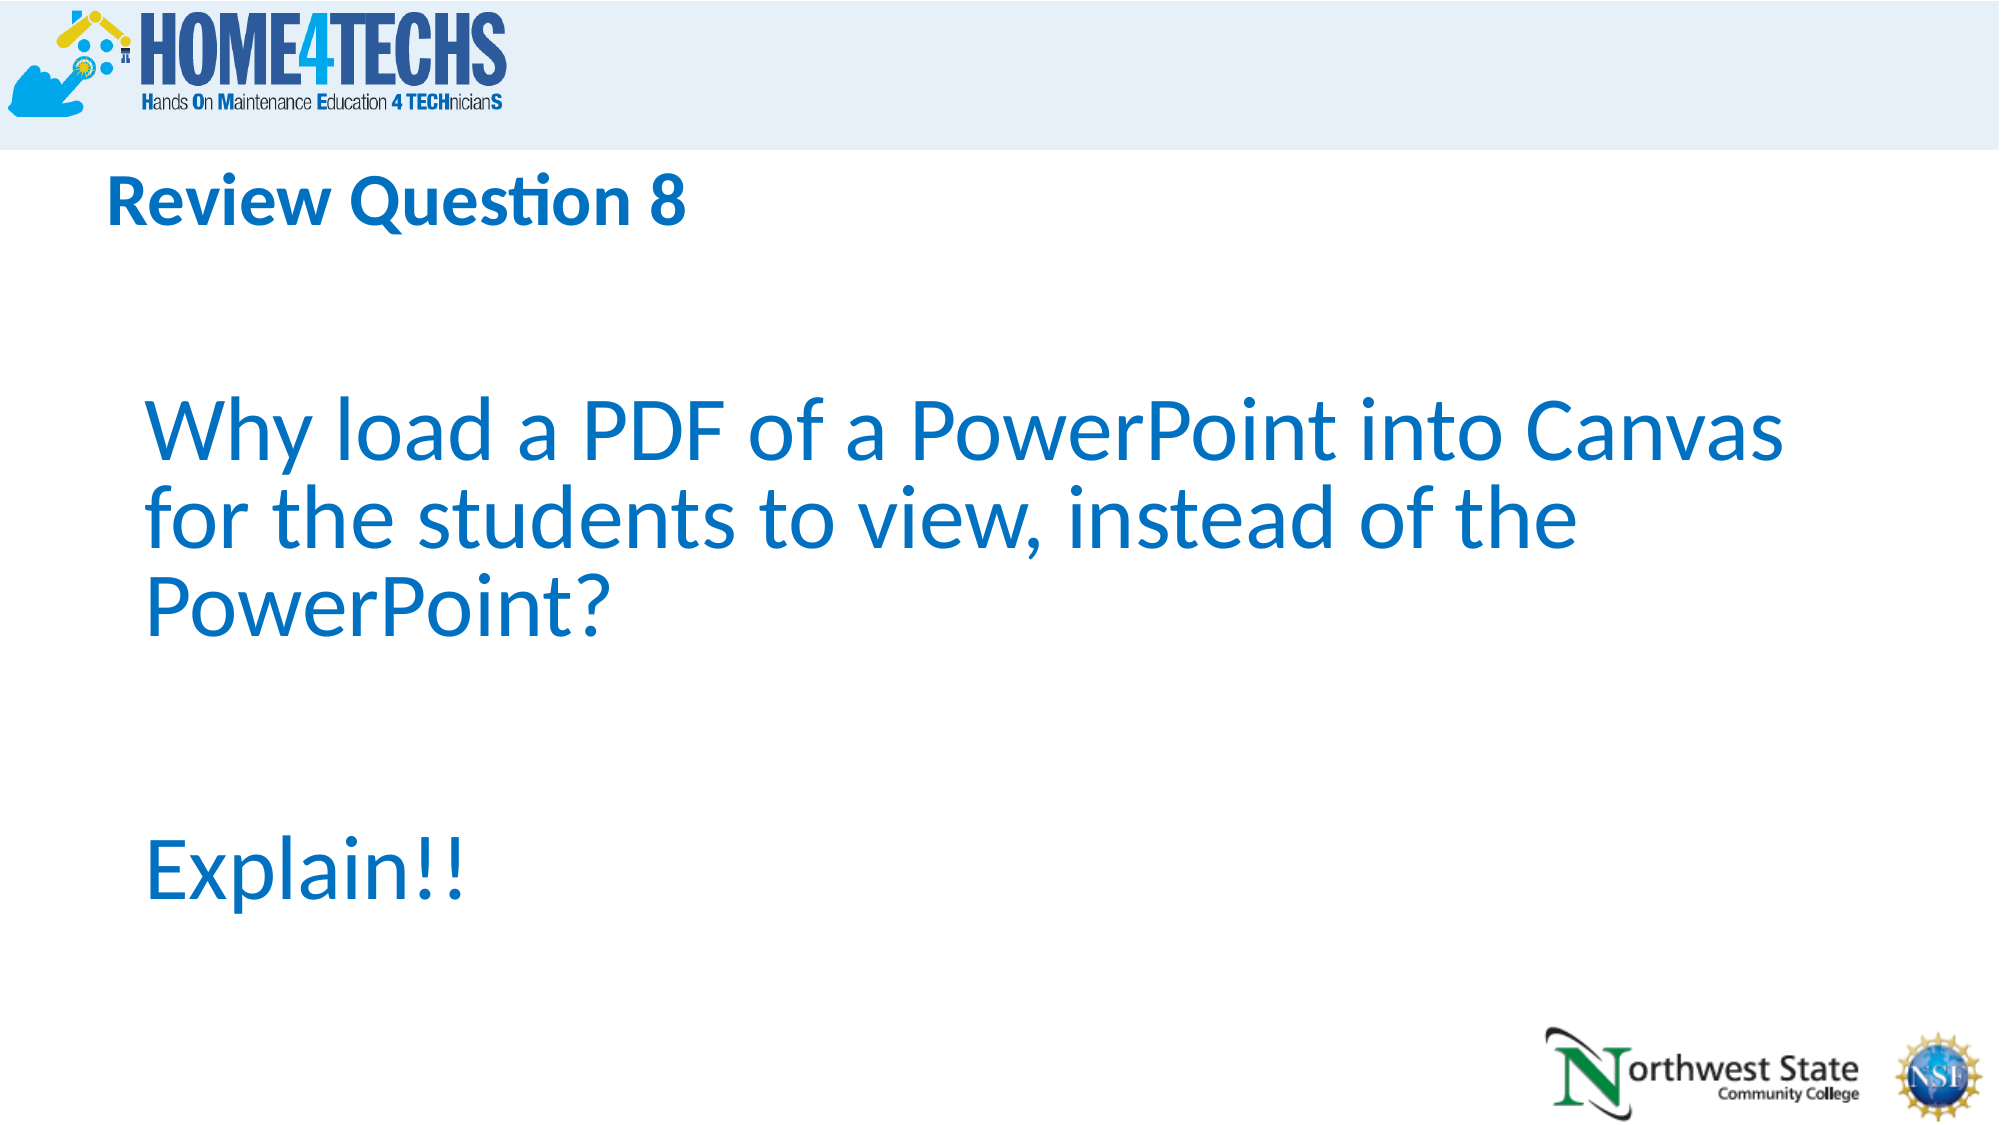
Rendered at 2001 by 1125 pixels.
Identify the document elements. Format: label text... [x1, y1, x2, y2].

list Why load a PDF of a PowerPoint into Canvas for the students to view, instead of the PowerPoint? Explain!! [91, 272, 1909, 1037]
picture [1540, 1021, 1987, 1125]
text_box [0, 0, 2000, 152]
picture [77, 60, 92, 72]
title Review Question 8 [91, 152, 1860, 253]
picture [6, 8, 510, 117]
